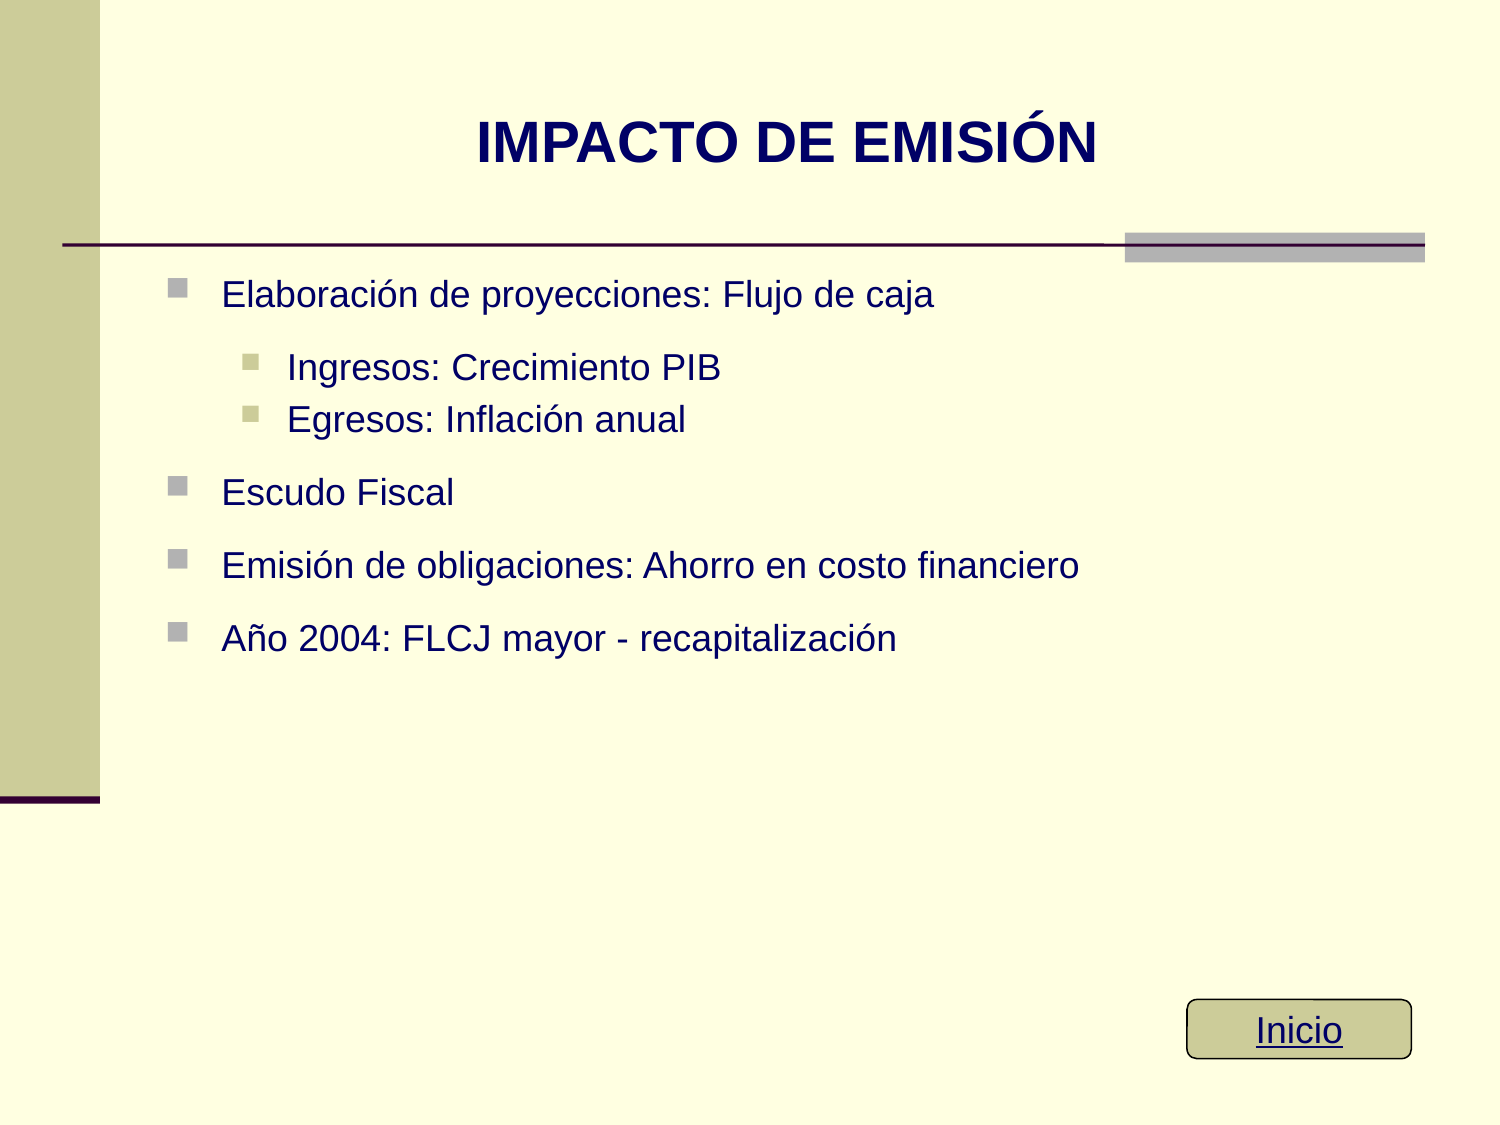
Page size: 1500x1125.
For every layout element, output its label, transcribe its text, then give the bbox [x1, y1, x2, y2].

title IMPACTO DE EMISIÓN [149, 45, 1426, 234]
list Elaboración de proyecciones: Flujo de caja Ingresos: Crecimiento PIB Egresos: Inflación anual Escudo Fiscal Emisión de obligaciones: Ahorro en costo financiero Año 2004: FLCJ mayor - recapitalización [149, 262, 1426, 823]
text_box Inicio [1186, 999, 1412, 1059]
